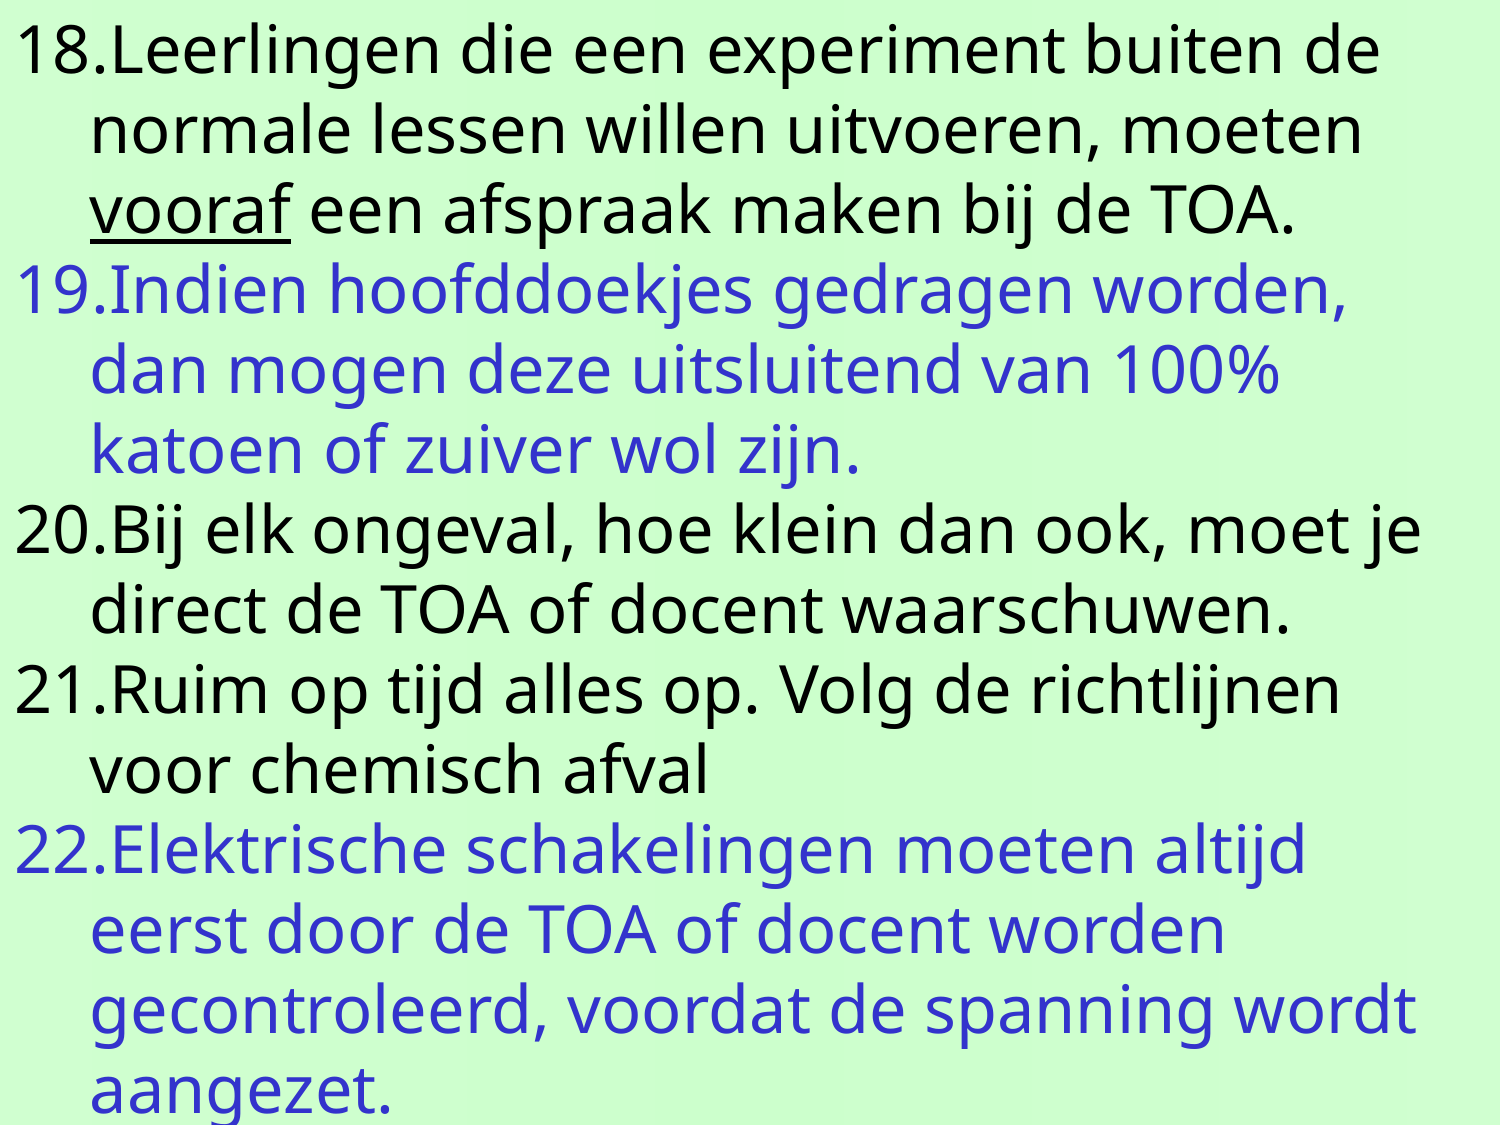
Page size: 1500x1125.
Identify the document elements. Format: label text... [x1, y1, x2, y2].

text_box Leerlingen die een experiment buiten de normale lessen willen uitvoeren, moeten vooraf een afspraak maken bij de TOA. Indien hoofddoekjes gedragen worden, dan mogen deze uitsluitend van 100% katoen of zuiver wol zijn. Bij elk ongeval, hoe klein dan ook, moet je direct de TOA of docent waarschuwen. Ruim op tijd alles op. Volg de richtlijnen voor chemisch afval Elektrische schakelingen moeten altijd eerst door de TOA of docent worden gecontroleerd, voordat de spanning wordt aangezet. [0, 0, 1500, 1125]
